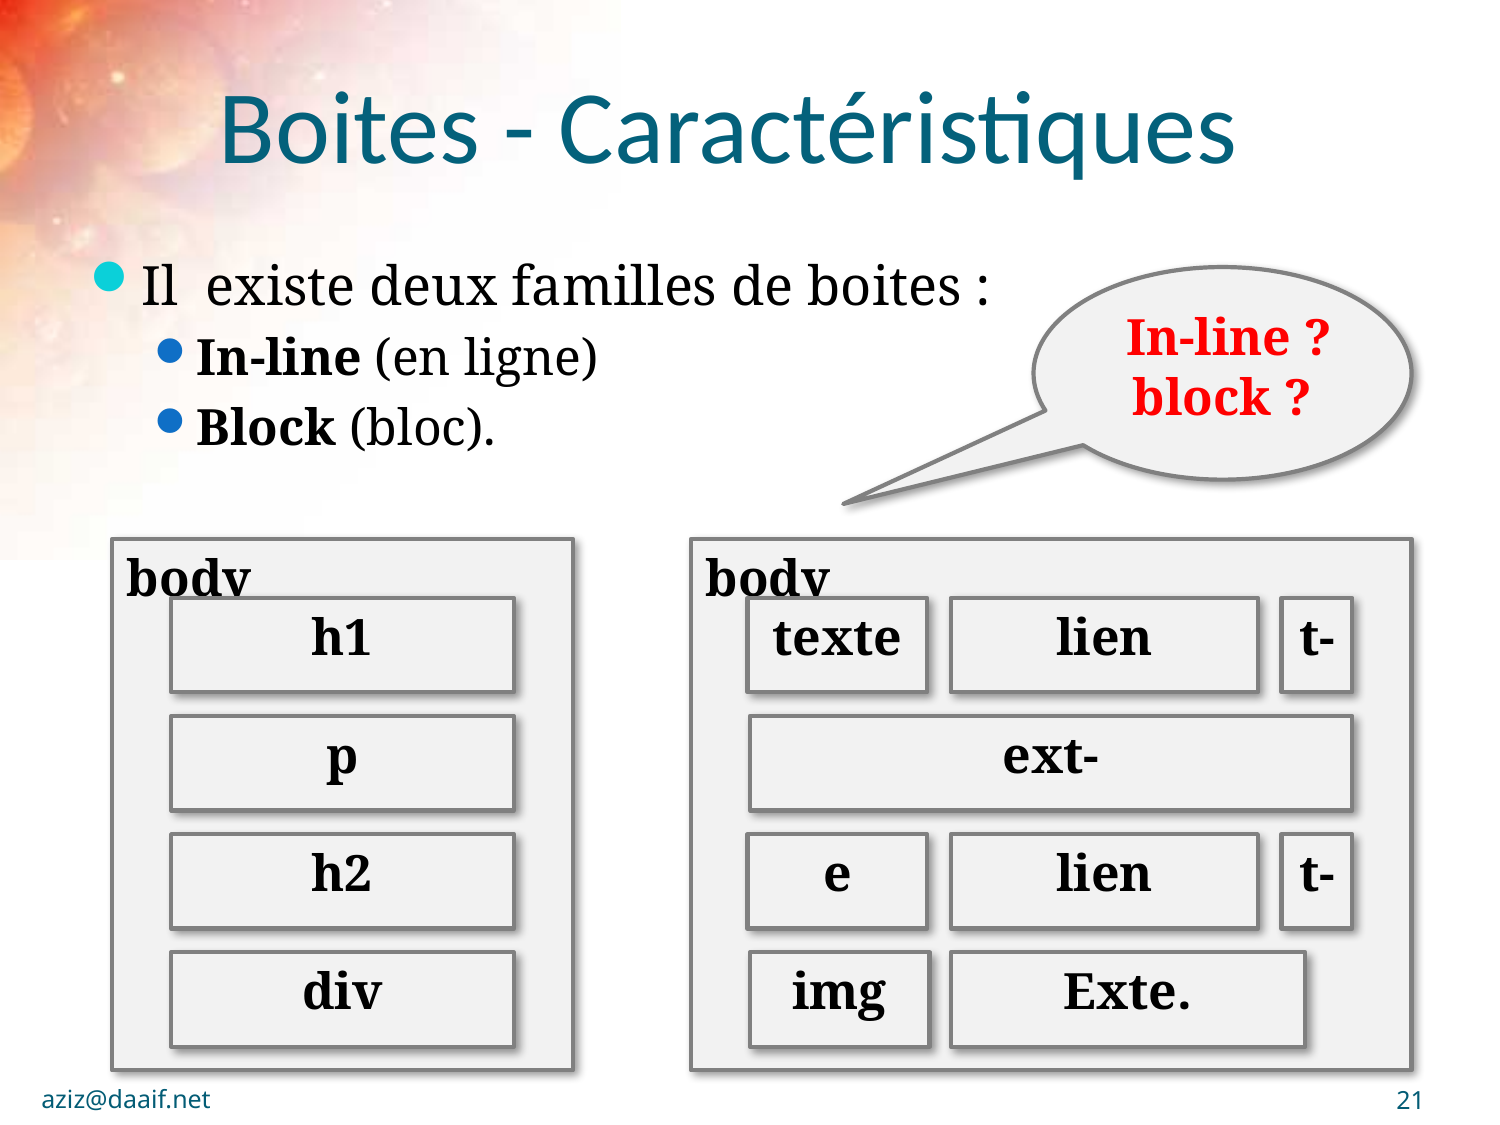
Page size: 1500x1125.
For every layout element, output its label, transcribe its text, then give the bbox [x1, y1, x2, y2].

picture [0, 0, 621, 560]
text_box p [169, 714, 516, 813]
list Il existe deux familles de boites : In-line (en ligne) Block (bloc). [75, 243, 1425, 1038]
text_box texte [745, 596, 929, 694]
text_box In-line ? block ? [841, 264, 1414, 507]
slide_number 21 [1299, 1058, 1425, 1119]
text_box img [748, 950, 932, 1049]
text_box lien [949, 596, 1260, 694]
title Boites - Caractéristiques [218, 0, 1425, 185]
footer aziz@daaif.net [41, 1057, 592, 1118]
text_box lien [949, 832, 1260, 931]
text_box t- [1279, 832, 1354, 931]
text_box h2 [169, 832, 516, 931]
text_box e [745, 832, 929, 931]
text_box ext- [748, 714, 1354, 813]
text_box body [689, 537, 1414, 1072]
text_box Exte. [949, 950, 1307, 1049]
text_box h1 [169, 596, 516, 694]
text_box div [169, 950, 516, 1049]
text_box body [110, 537, 575, 1057]
text_box t- [1279, 596, 1354, 694]
